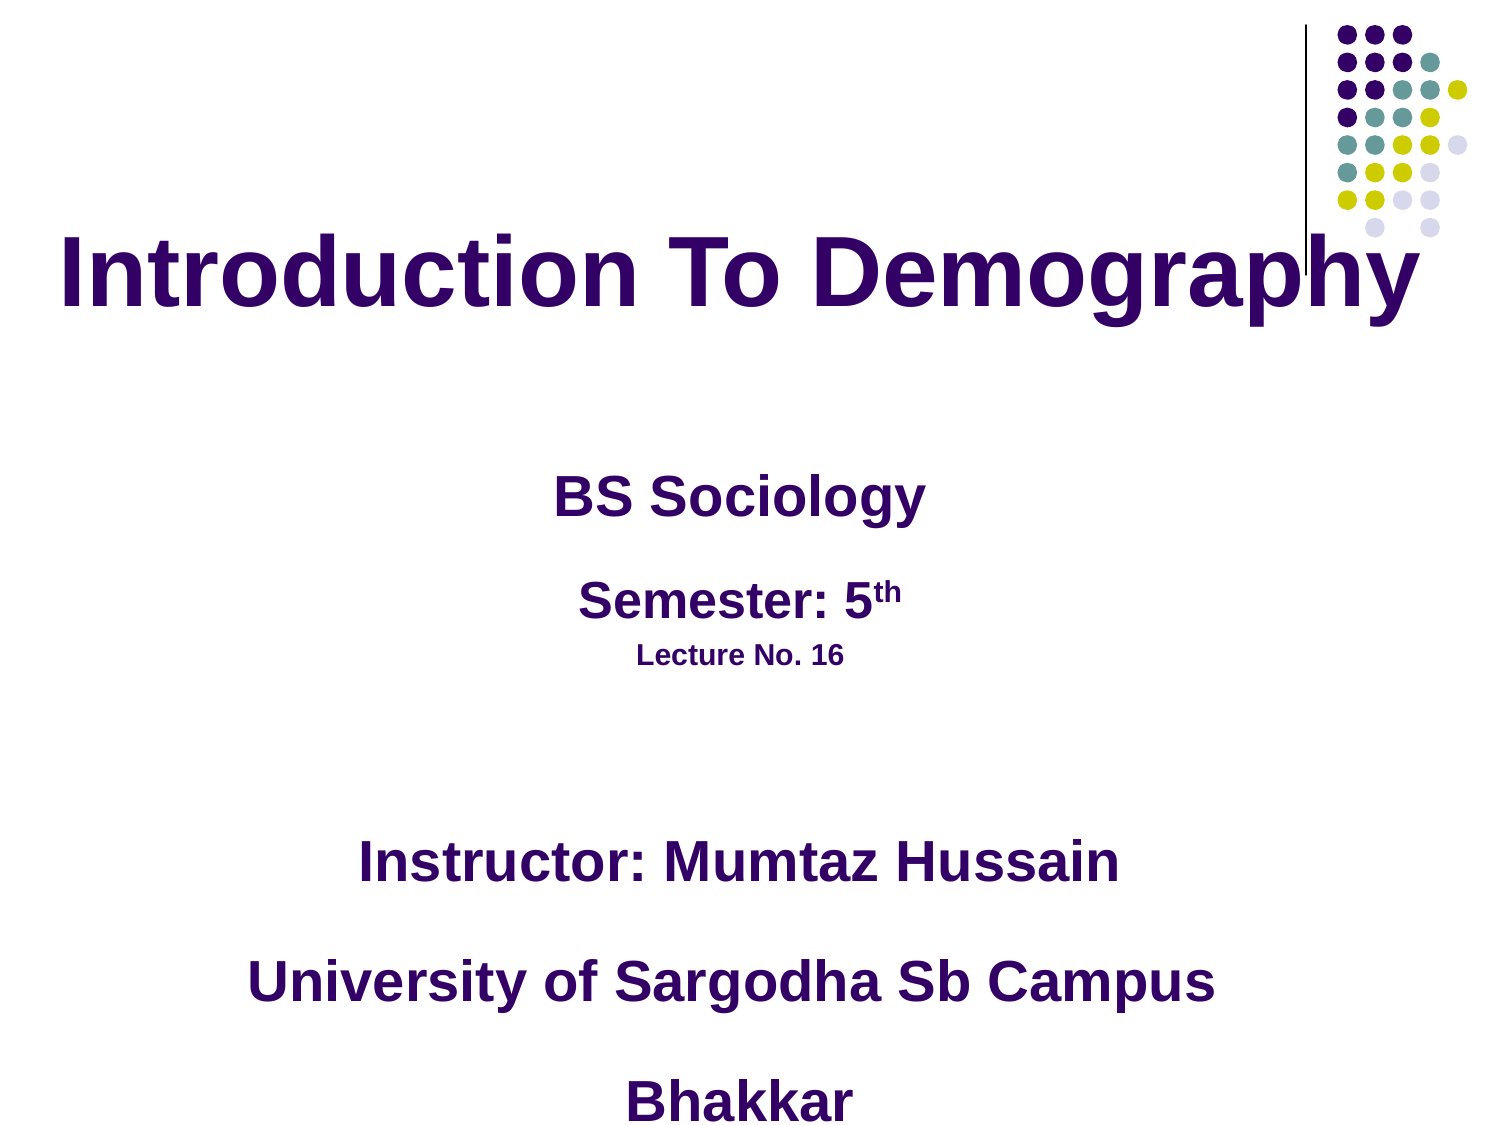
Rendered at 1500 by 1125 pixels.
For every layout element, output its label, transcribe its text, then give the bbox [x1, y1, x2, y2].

title Introduction To Demography BS Sociology Semester: 5th Lecture No. 16 Instructor: Mumtaz Hussain University of Sargodha Sb Campus Bhakkar [0, 199, 1481, 1004]
